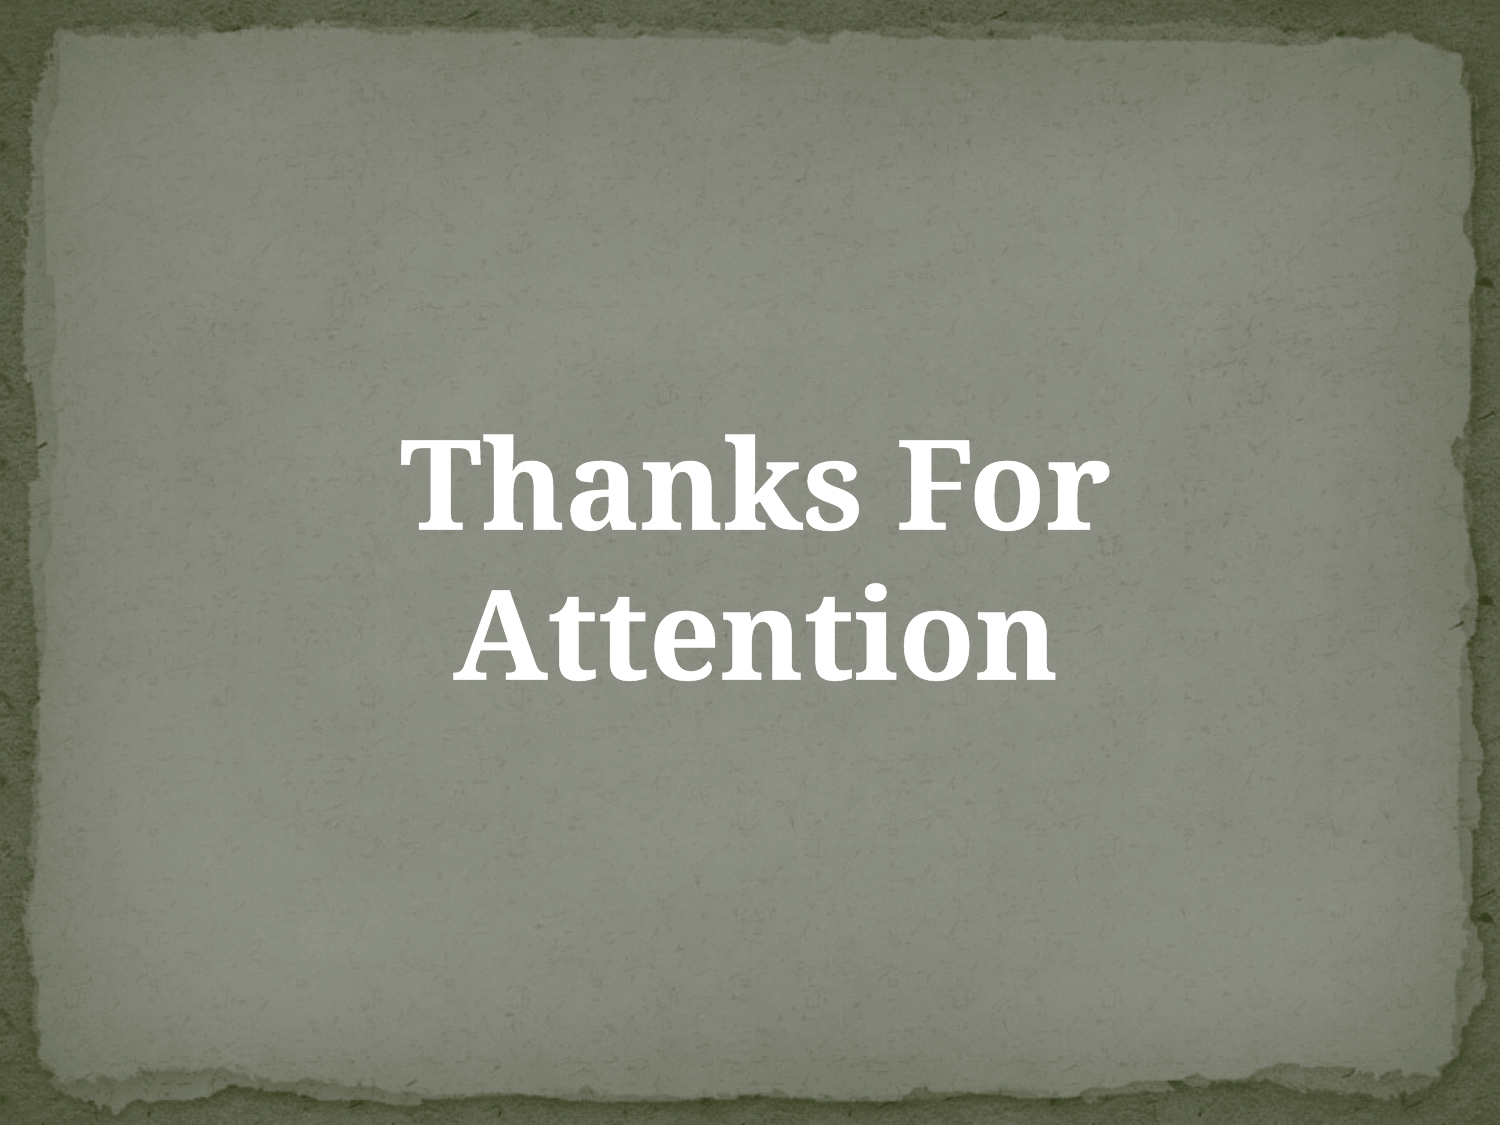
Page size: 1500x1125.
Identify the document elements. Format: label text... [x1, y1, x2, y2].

text_box Thanks For Attention [88, 397, 1424, 712]
